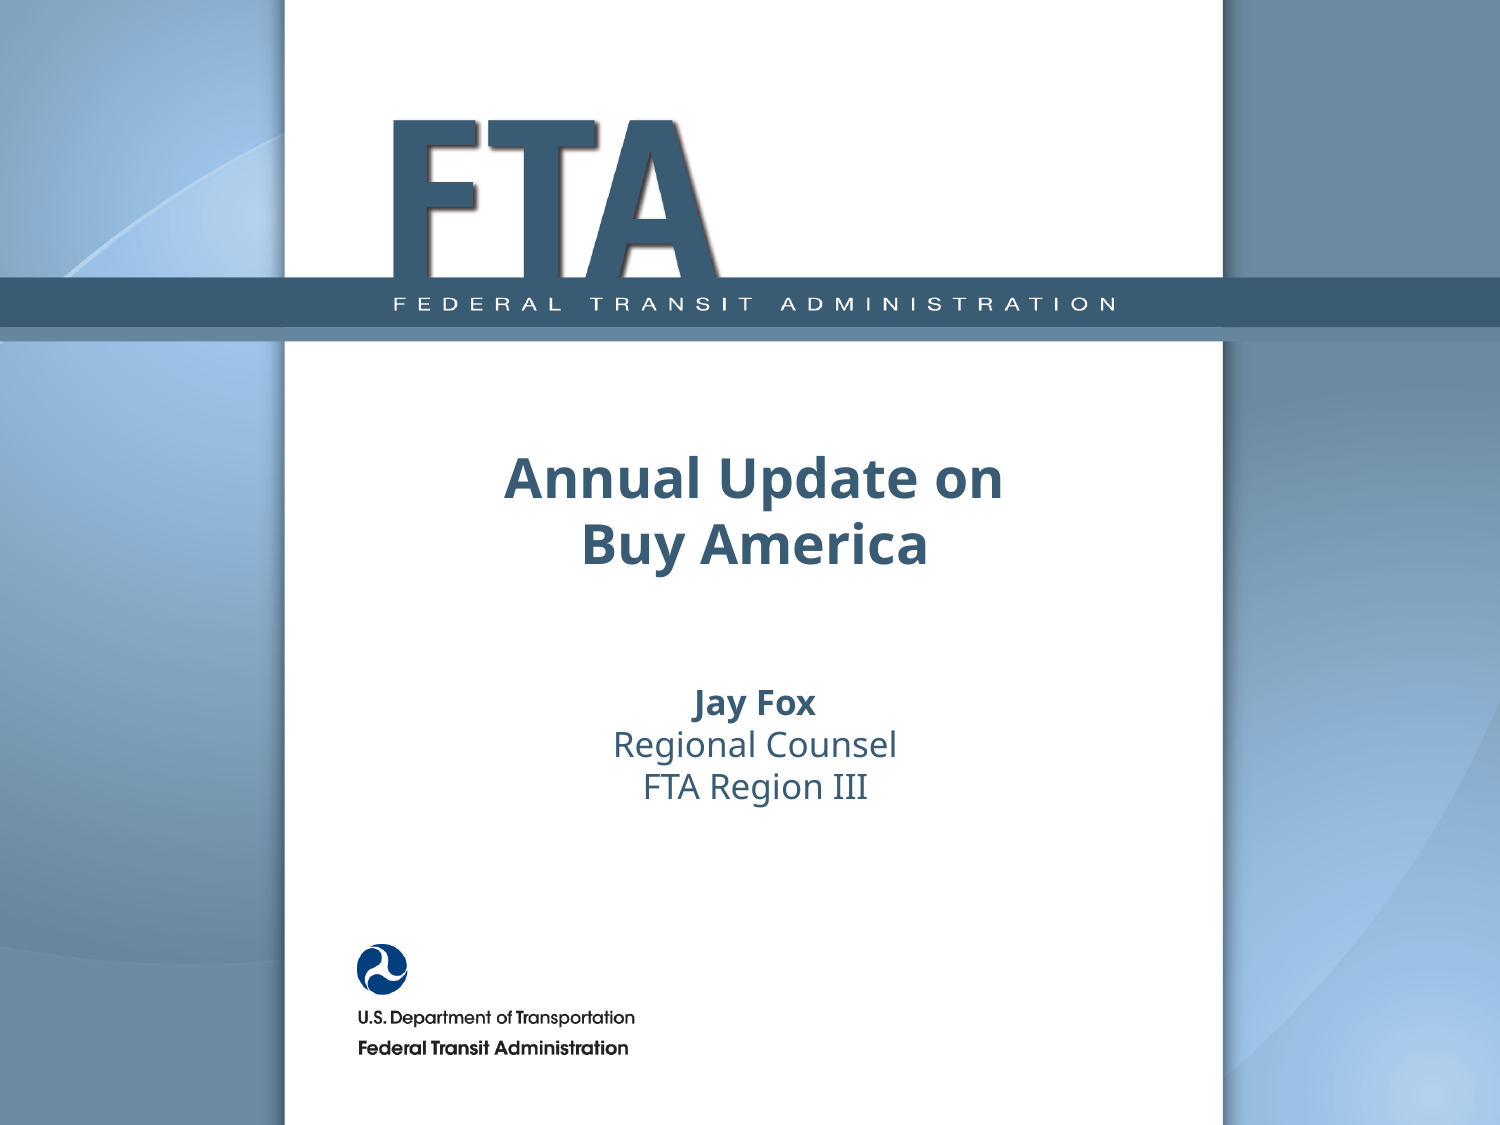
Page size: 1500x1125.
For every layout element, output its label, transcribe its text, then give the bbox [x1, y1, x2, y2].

title Annual Update on Buy America Jay Fox Regional Counsel FTA Region III [323, 395, 1188, 941]
picture [0, 0, 1500, 1125]
